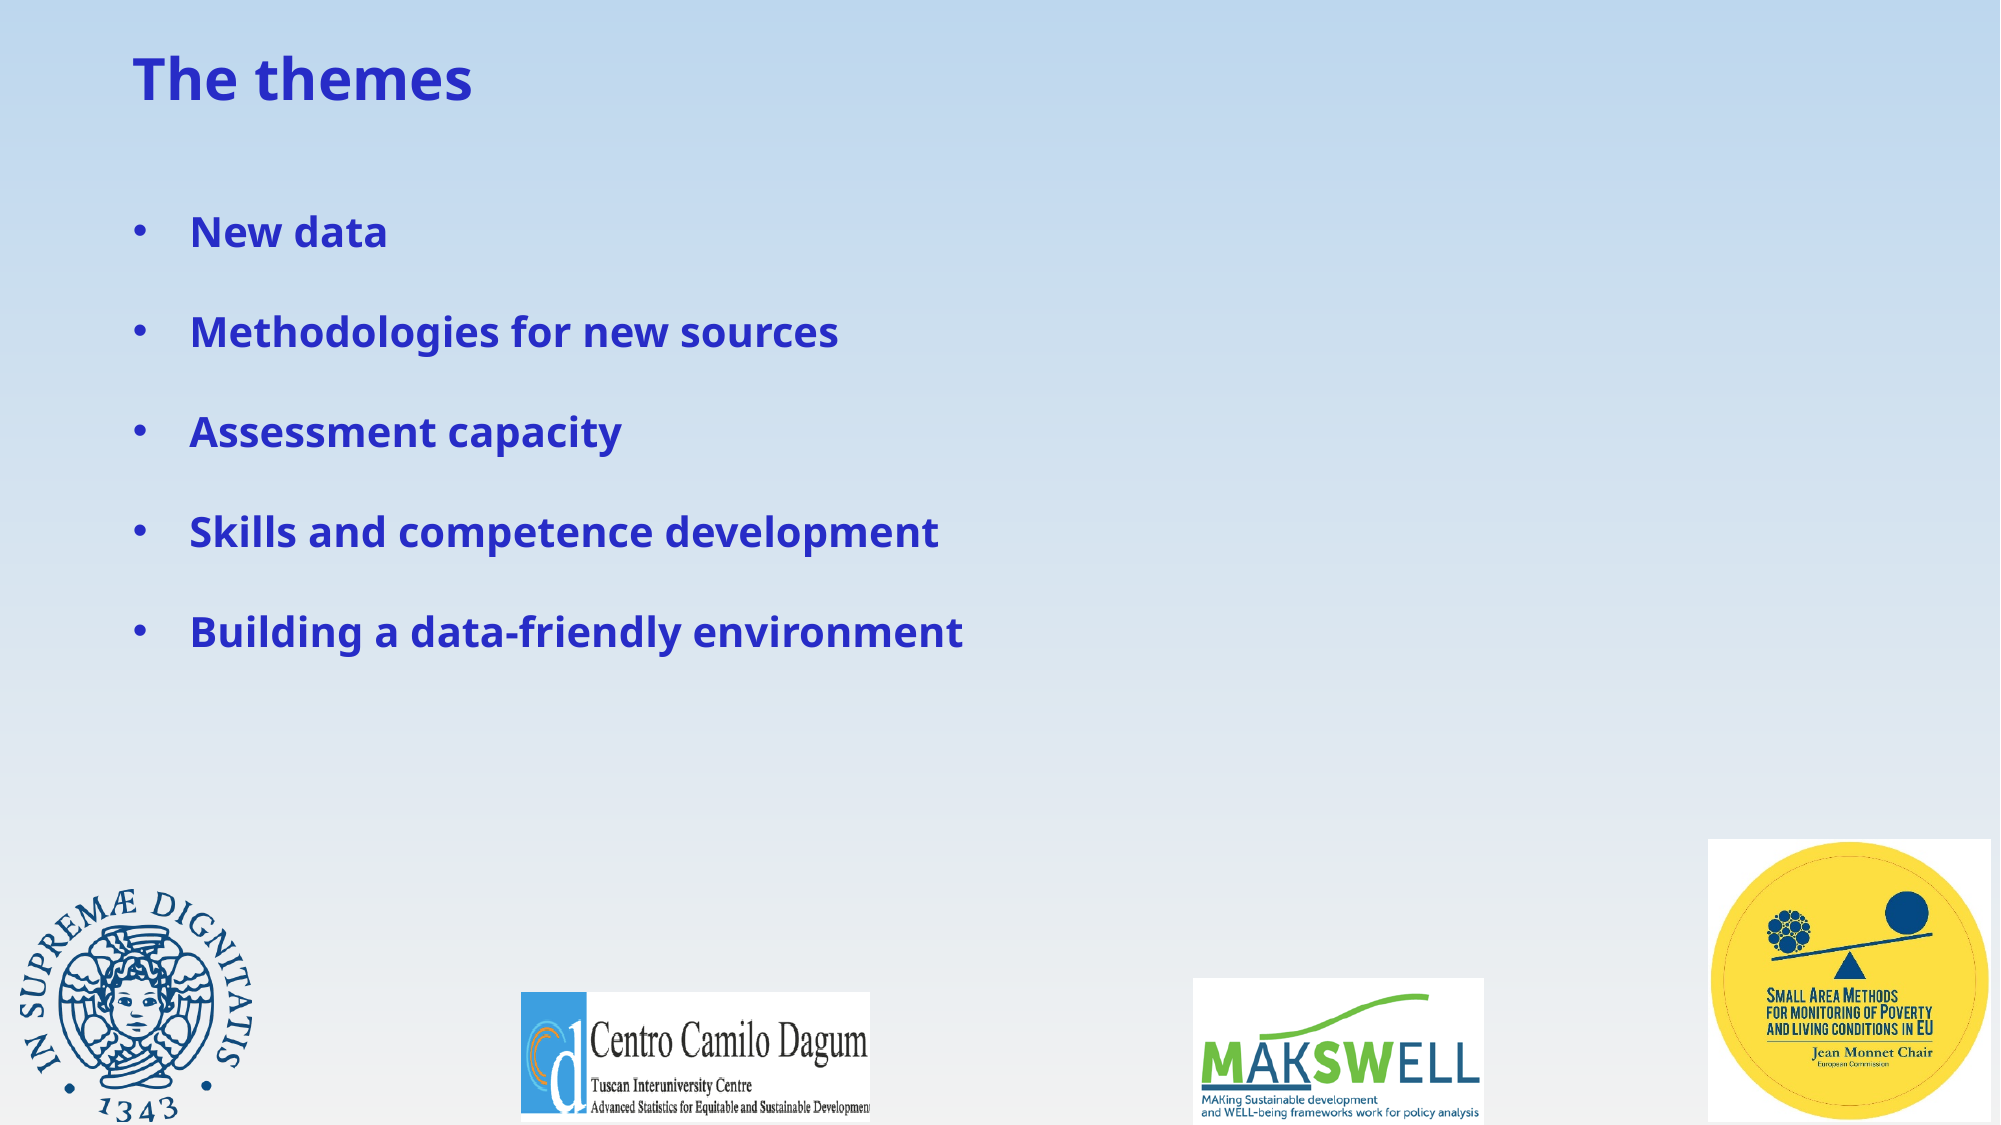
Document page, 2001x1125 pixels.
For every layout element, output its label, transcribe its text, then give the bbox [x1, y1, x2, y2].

picture [1708, 839, 1991, 1122]
picture [1193, 978, 1484, 1125]
picture [521, 992, 870, 1122]
text_box New data Methodologies for new sources Assessment capacity Skills and competence development Building a data-friendly environment [118, 198, 1886, 763]
text_box The themes [118, 34, 1886, 120]
picture [20, 889, 252, 1122]
